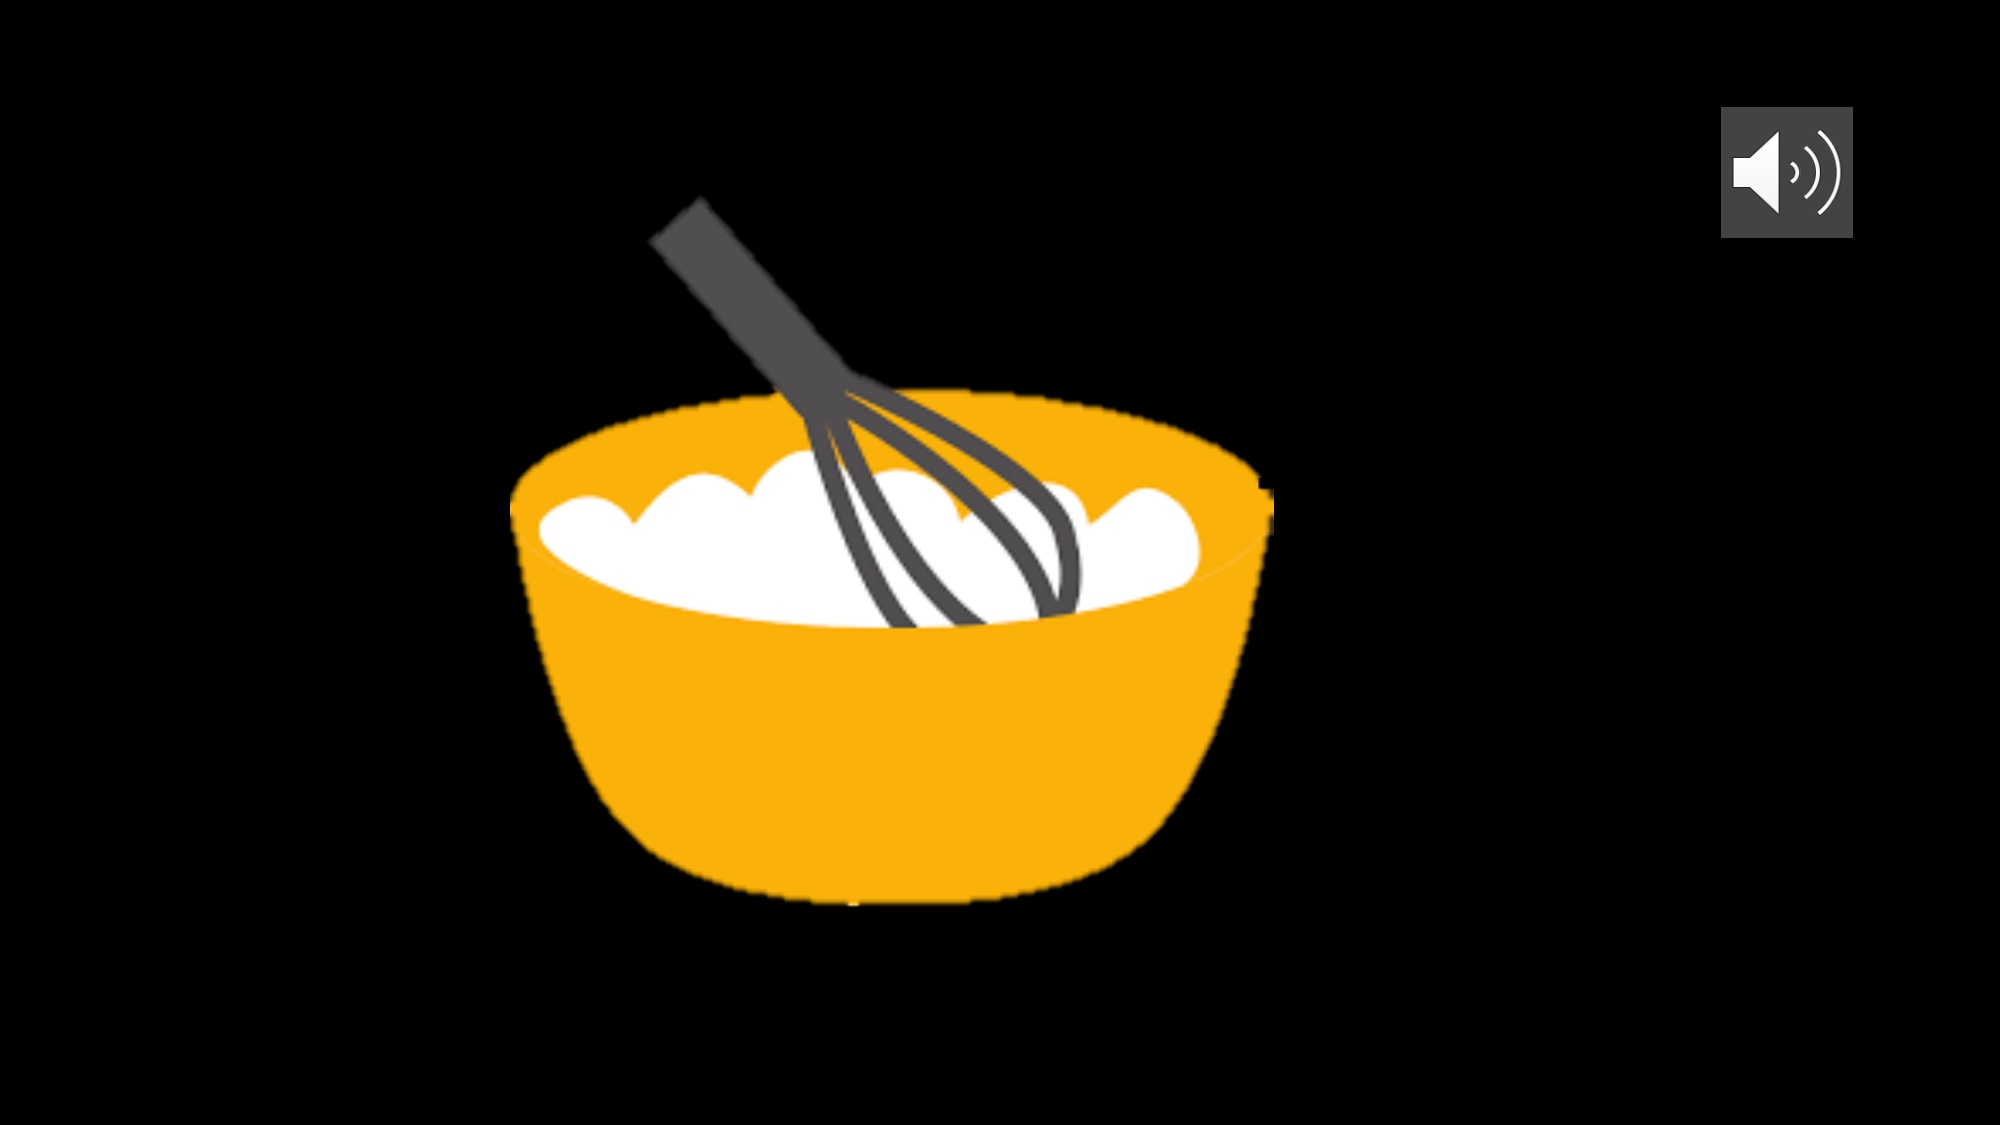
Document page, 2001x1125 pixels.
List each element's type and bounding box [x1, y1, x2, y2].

picture [510, 170, 1274, 935]
picture [1720, 105, 1854, 240]
